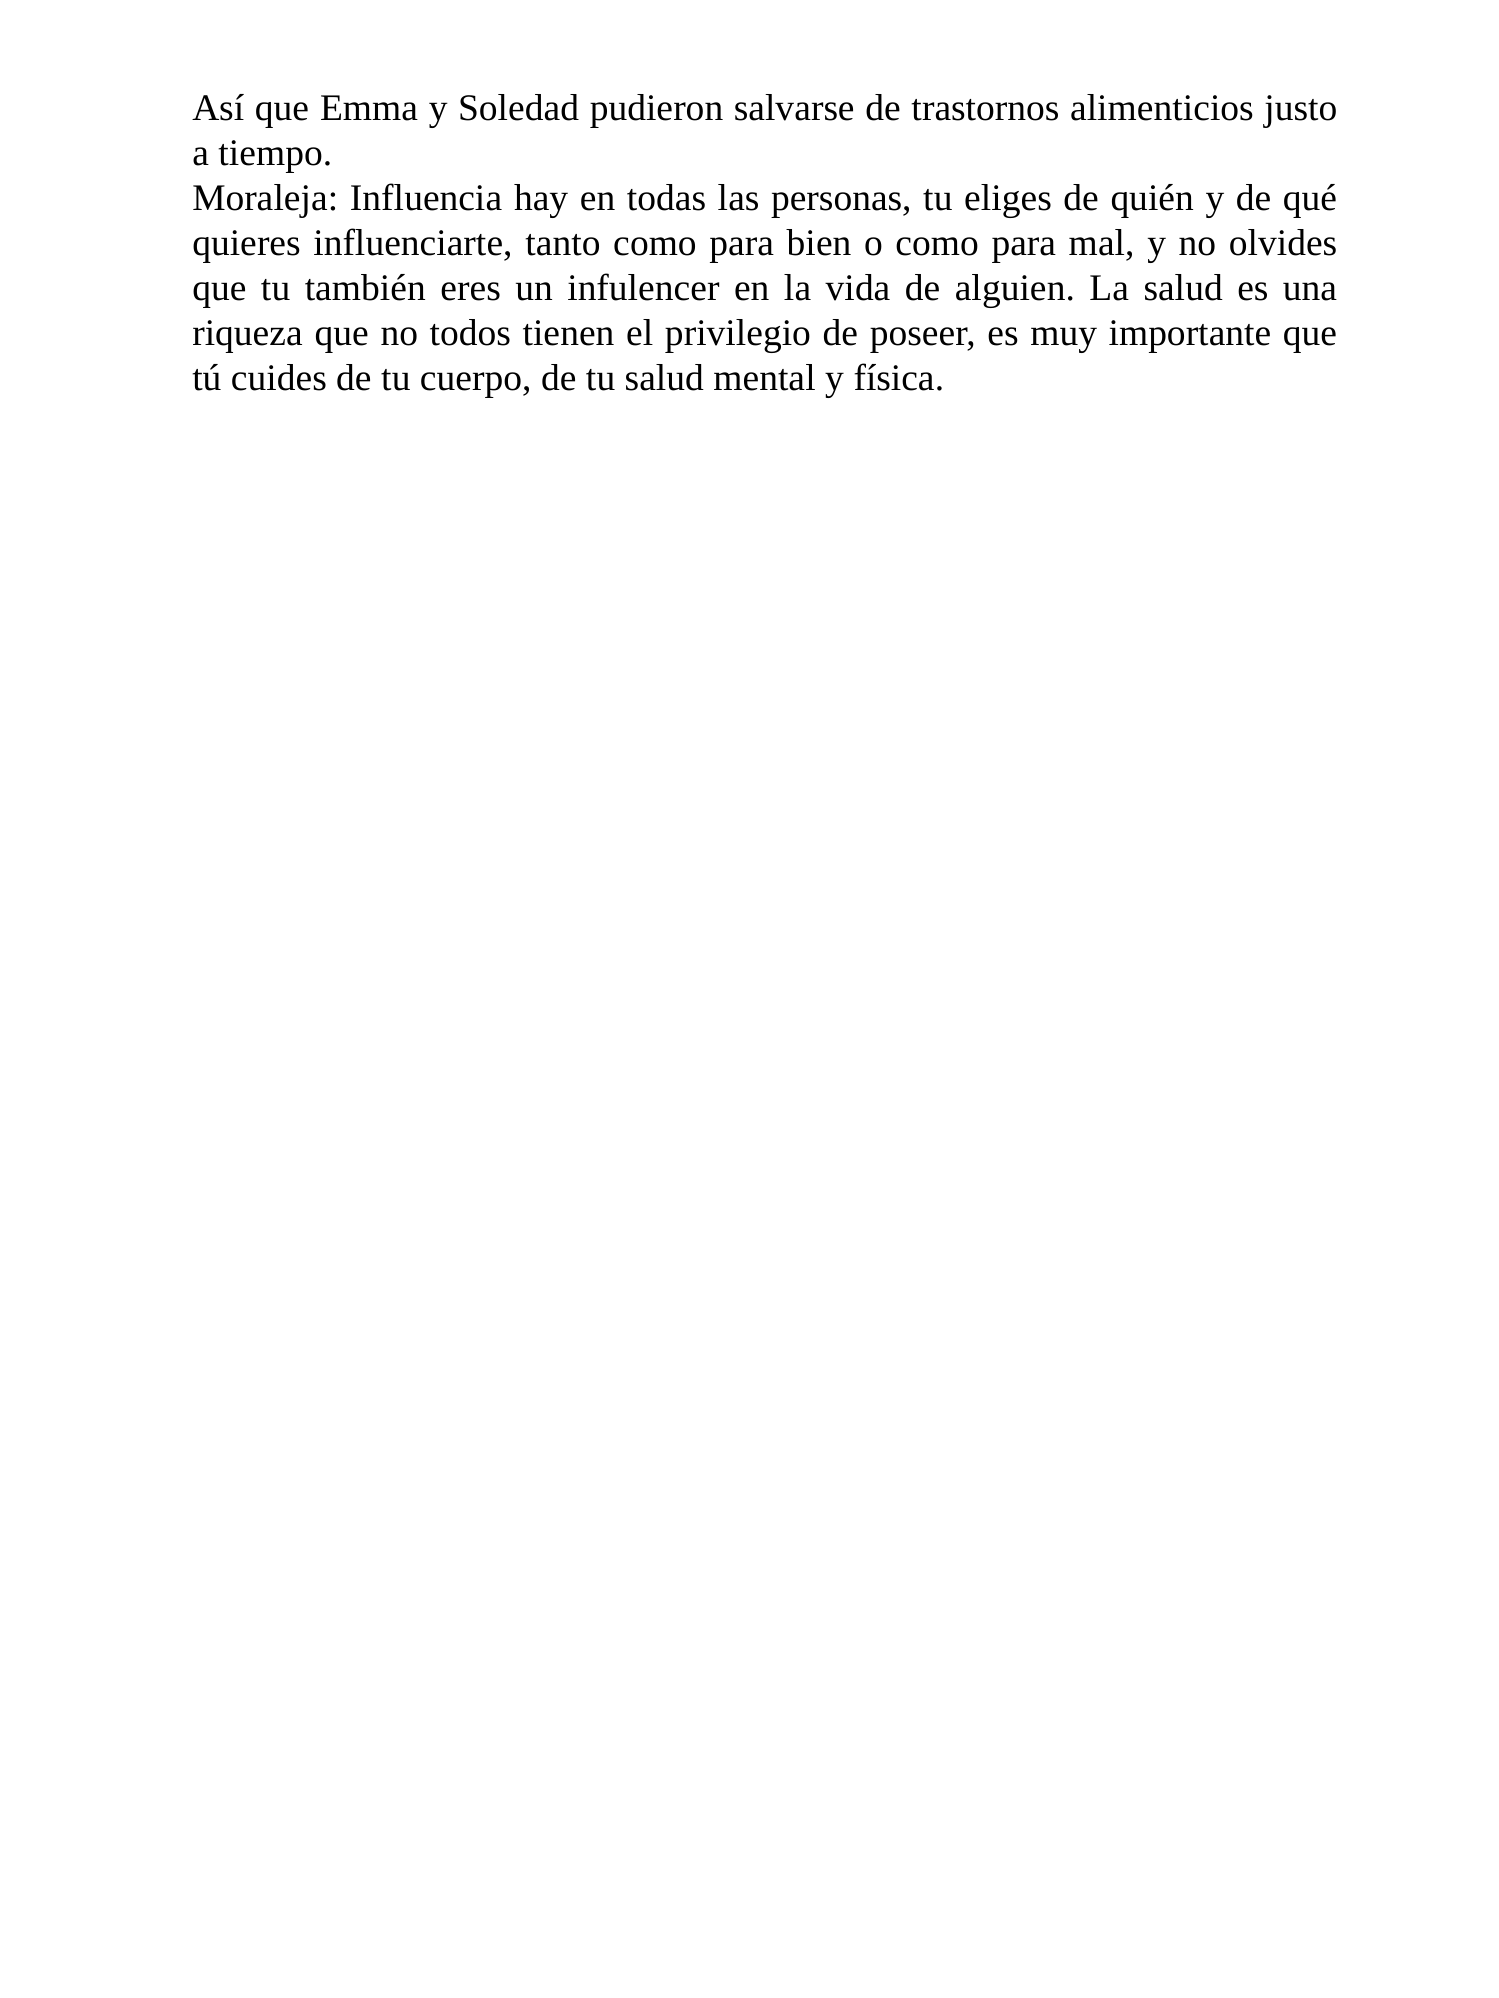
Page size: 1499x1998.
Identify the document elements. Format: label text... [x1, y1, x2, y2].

text_box Así que Emma y Soledad pudieron salvarse de trastornos alimenticios justo a tiempo. Moraleja: Influencia hay en todas las personas, tu eliges de quién y de qué quieres influenciarte, tanto como para bien o como para mal, y no olvides que tu también eres un infulencer en la vida de alguien. La salud es una riqueza que no todos tienen el privilegio de poseer, es muy importante que tú cuides de tu cuerpo, de tu salud mental y física. [177, 75, 1354, 406]
